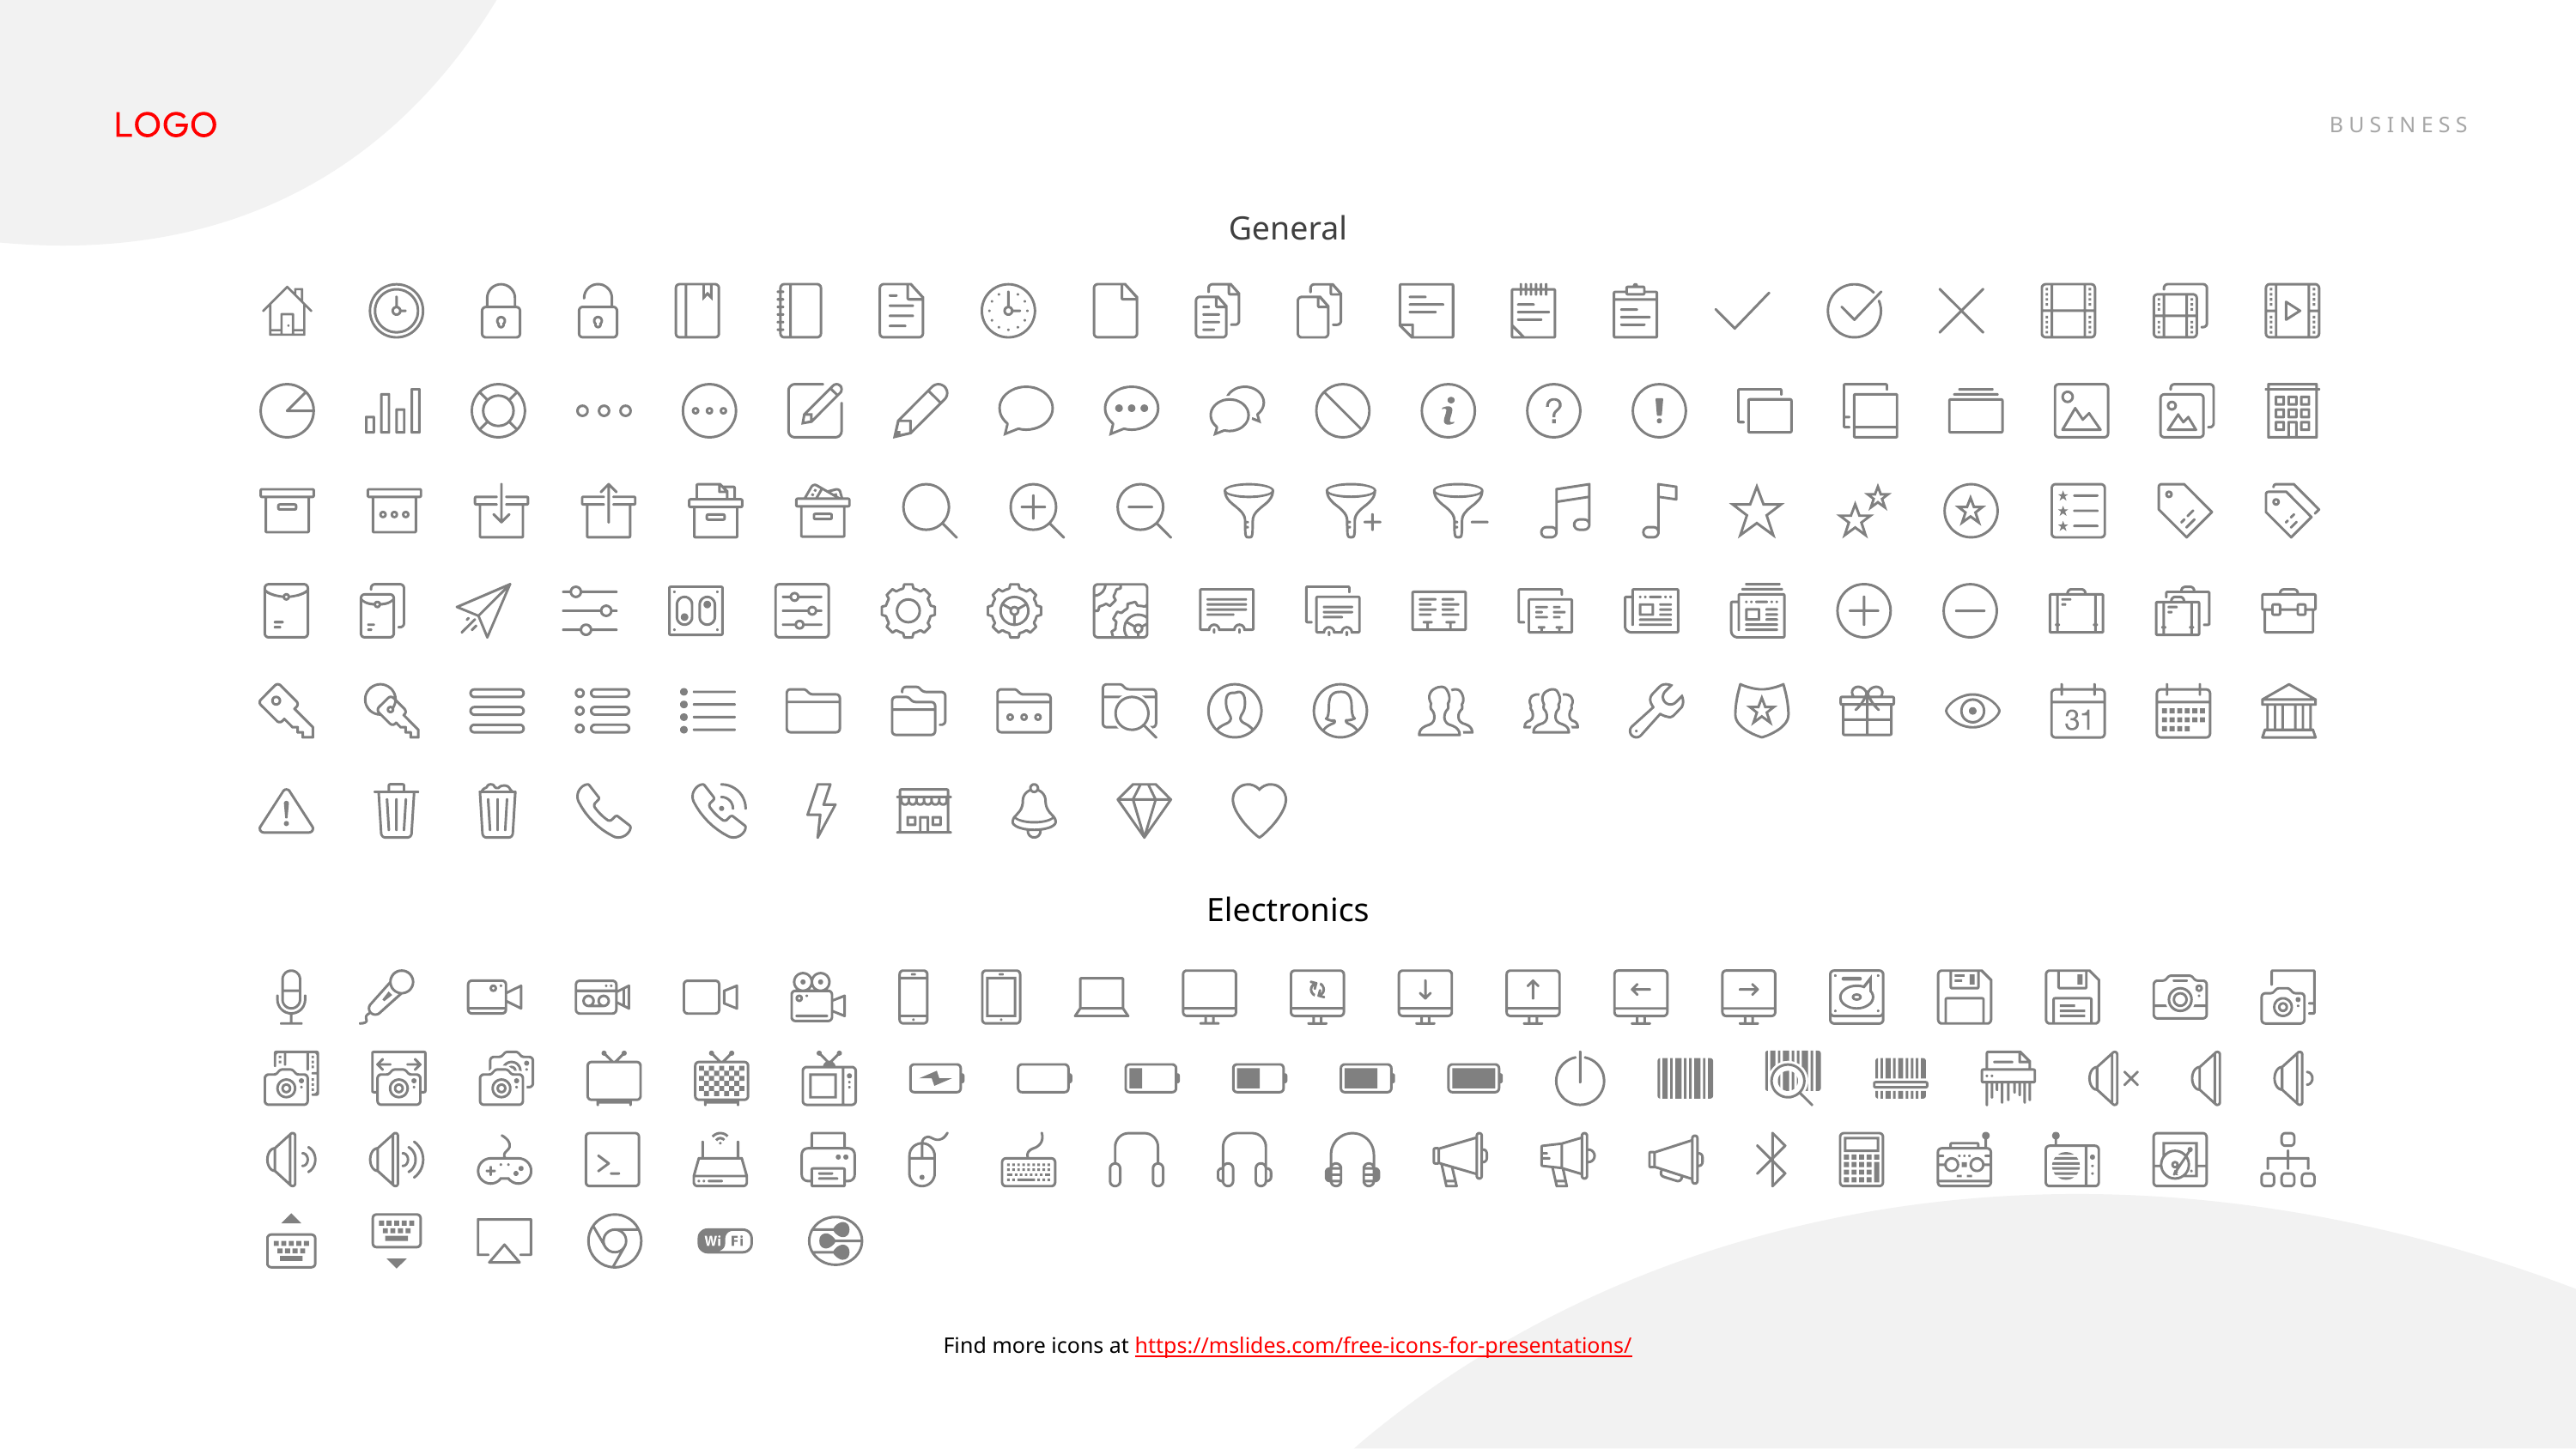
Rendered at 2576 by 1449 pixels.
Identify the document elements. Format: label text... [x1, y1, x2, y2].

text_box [258, 201, 2321, 1269]
text_box Find more icons at https://mslides.com/free-icons-for-presentations/ [563, 1332, 2013, 1367]
